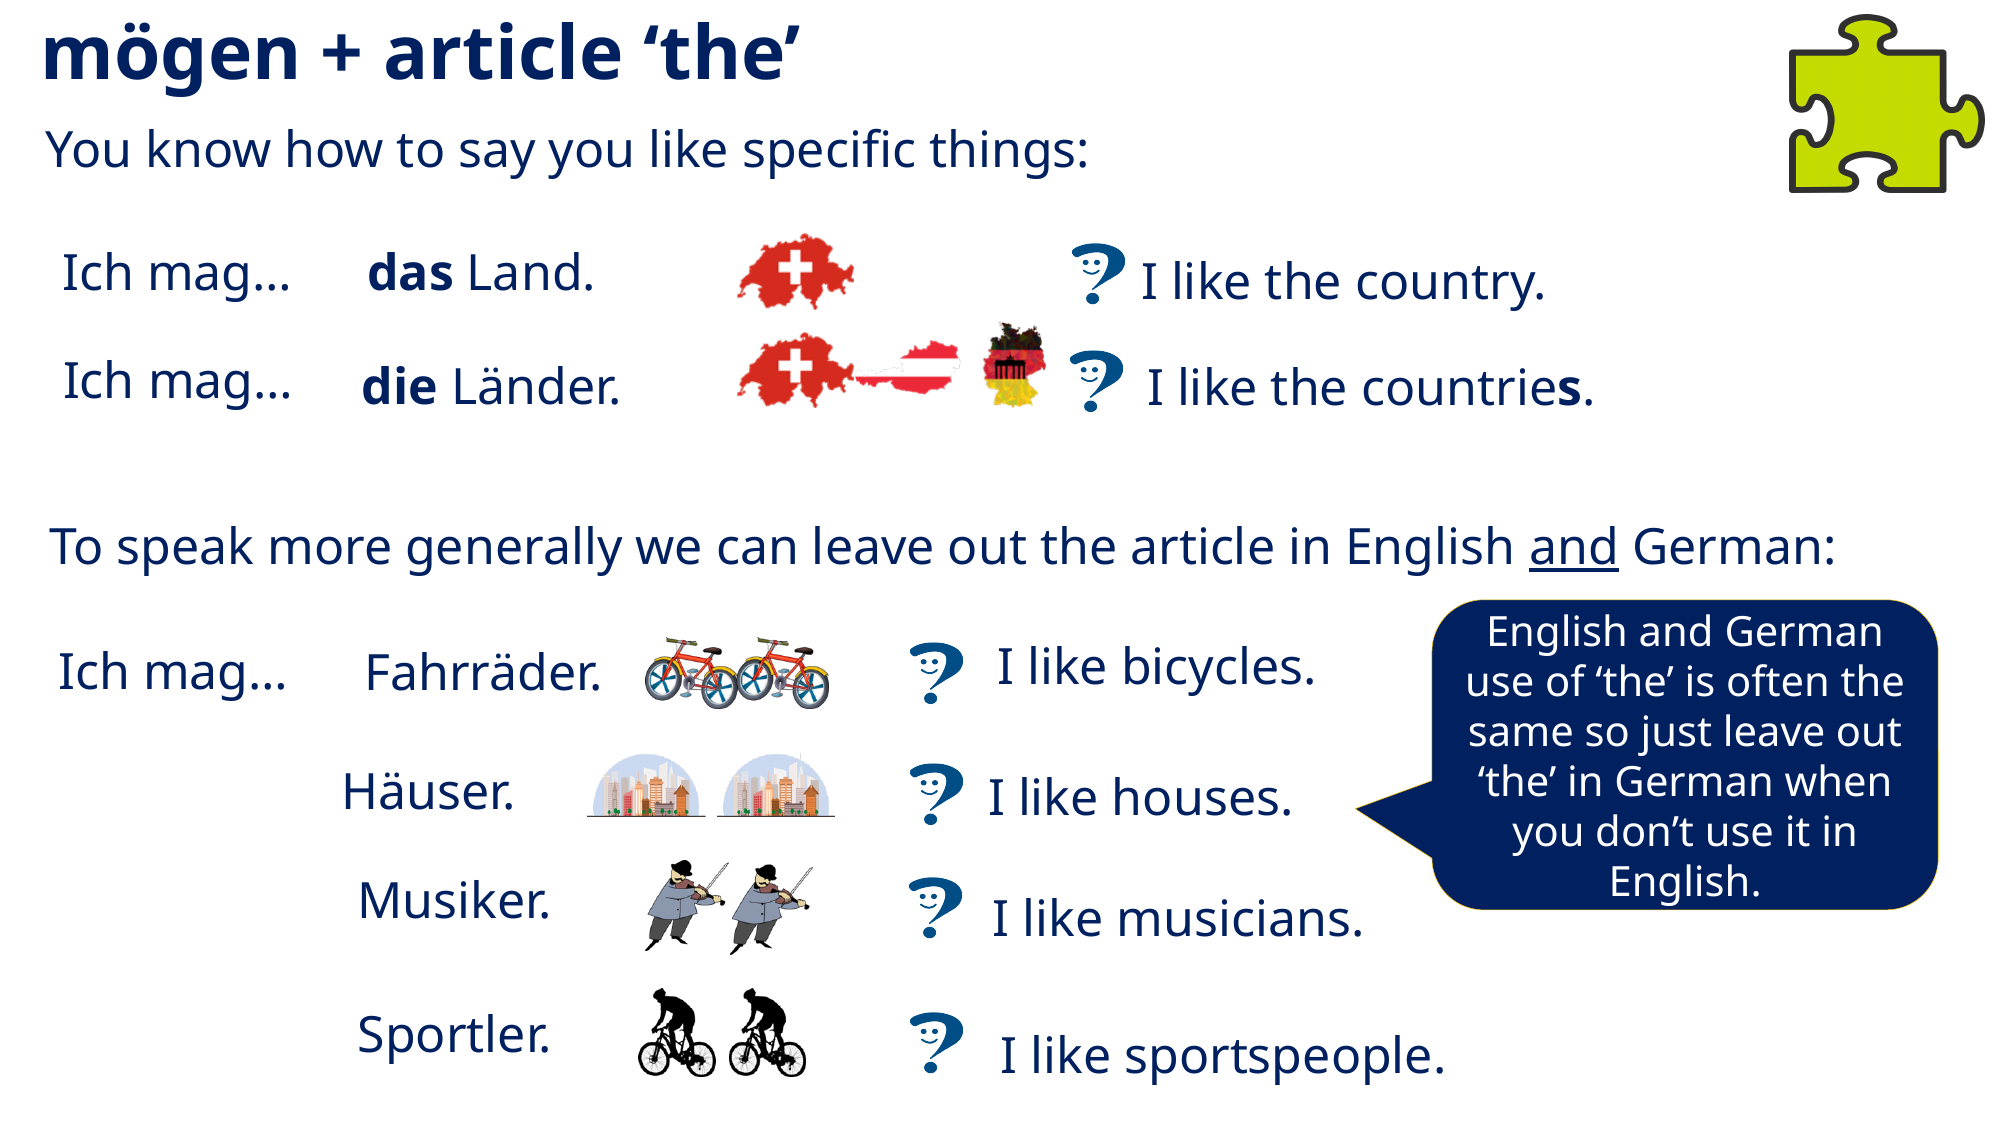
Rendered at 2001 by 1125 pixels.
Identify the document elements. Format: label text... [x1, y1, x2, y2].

text_box die Länder. [346, 347, 814, 423]
text_box I like the country. [1135, 241, 1563, 317]
text_box English and German use of ‘the’ is often the same so just leave out ‘the’ in German when you don’t use it in English. [1353, 638, 1941, 912]
picture [903, 871, 970, 948]
text_box I like the countries. [1134, 348, 1611, 423]
text_box Ich mag… [47, 232, 307, 308]
text_box You know how to say you like specific things: [30, 116, 1756, 241]
text_box Häuser. [326, 752, 572, 828]
text_box To speak more generally we can leave out the article in English and German: [34, 513, 1970, 638]
picture [638, 988, 806, 1077]
text_box Ich mag… [48, 341, 309, 416]
text_box I like bicycles. [982, 627, 1333, 703]
picture [644, 860, 813, 956]
picture [904, 1007, 971, 1084]
picture [1789, 13, 1986, 193]
picture [1064, 345, 1131, 422]
text_box I like houses. [973, 757, 1309, 833]
picture [644, 636, 830, 710]
text_box Sportler. [342, 994, 588, 1070]
picture [587, 753, 835, 817]
text_box Fahrräder. [349, 633, 618, 708]
title mögen + article ‘the’ [25, 0, 1218, 149]
text_box Musiker. [342, 861, 588, 937]
picture [1065, 237, 1132, 315]
picture [904, 637, 971, 714]
text_box das Land. [352, 233, 612, 308]
text_box I like sportspeople. [985, 1015, 1462, 1091]
text_box I like musicians. [977, 878, 1380, 954]
picture [904, 758, 971, 835]
picture [736, 233, 855, 310]
picture [736, 320, 1046, 409]
text_box Ich mag… [43, 632, 304, 708]
